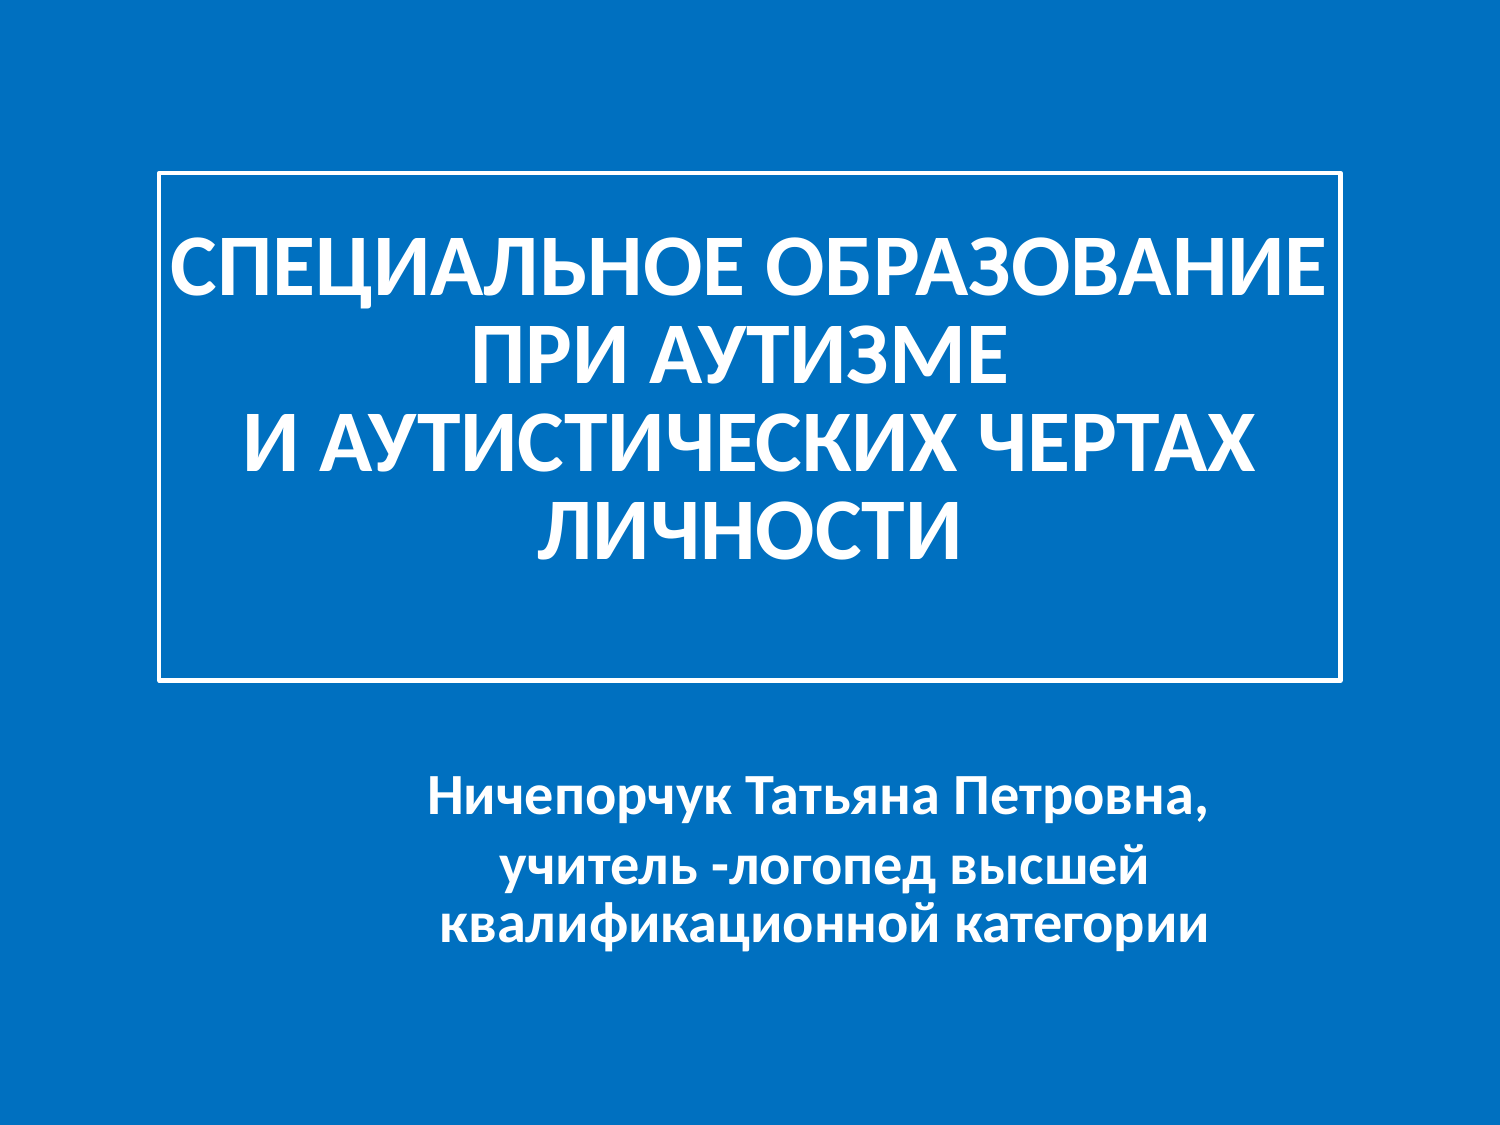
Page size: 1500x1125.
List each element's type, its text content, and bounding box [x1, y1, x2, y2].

text_box [157, 171, 1343, 219]
title СПЕЦИАЛЬНОЕ ОБРАЗОВАНИЕ ПРИ АУТИЗМЕ И АУТИСТИЧЕСКИХ ЧЕРТАХ ЛИЧНОСТИ [112, 219, 1388, 591]
subtitle Ничепорчук Татьяна Петровна, учитель -логопед высшей квалификационной категории [88, 763, 1412, 1071]
text_box [157, 591, 1343, 683]
